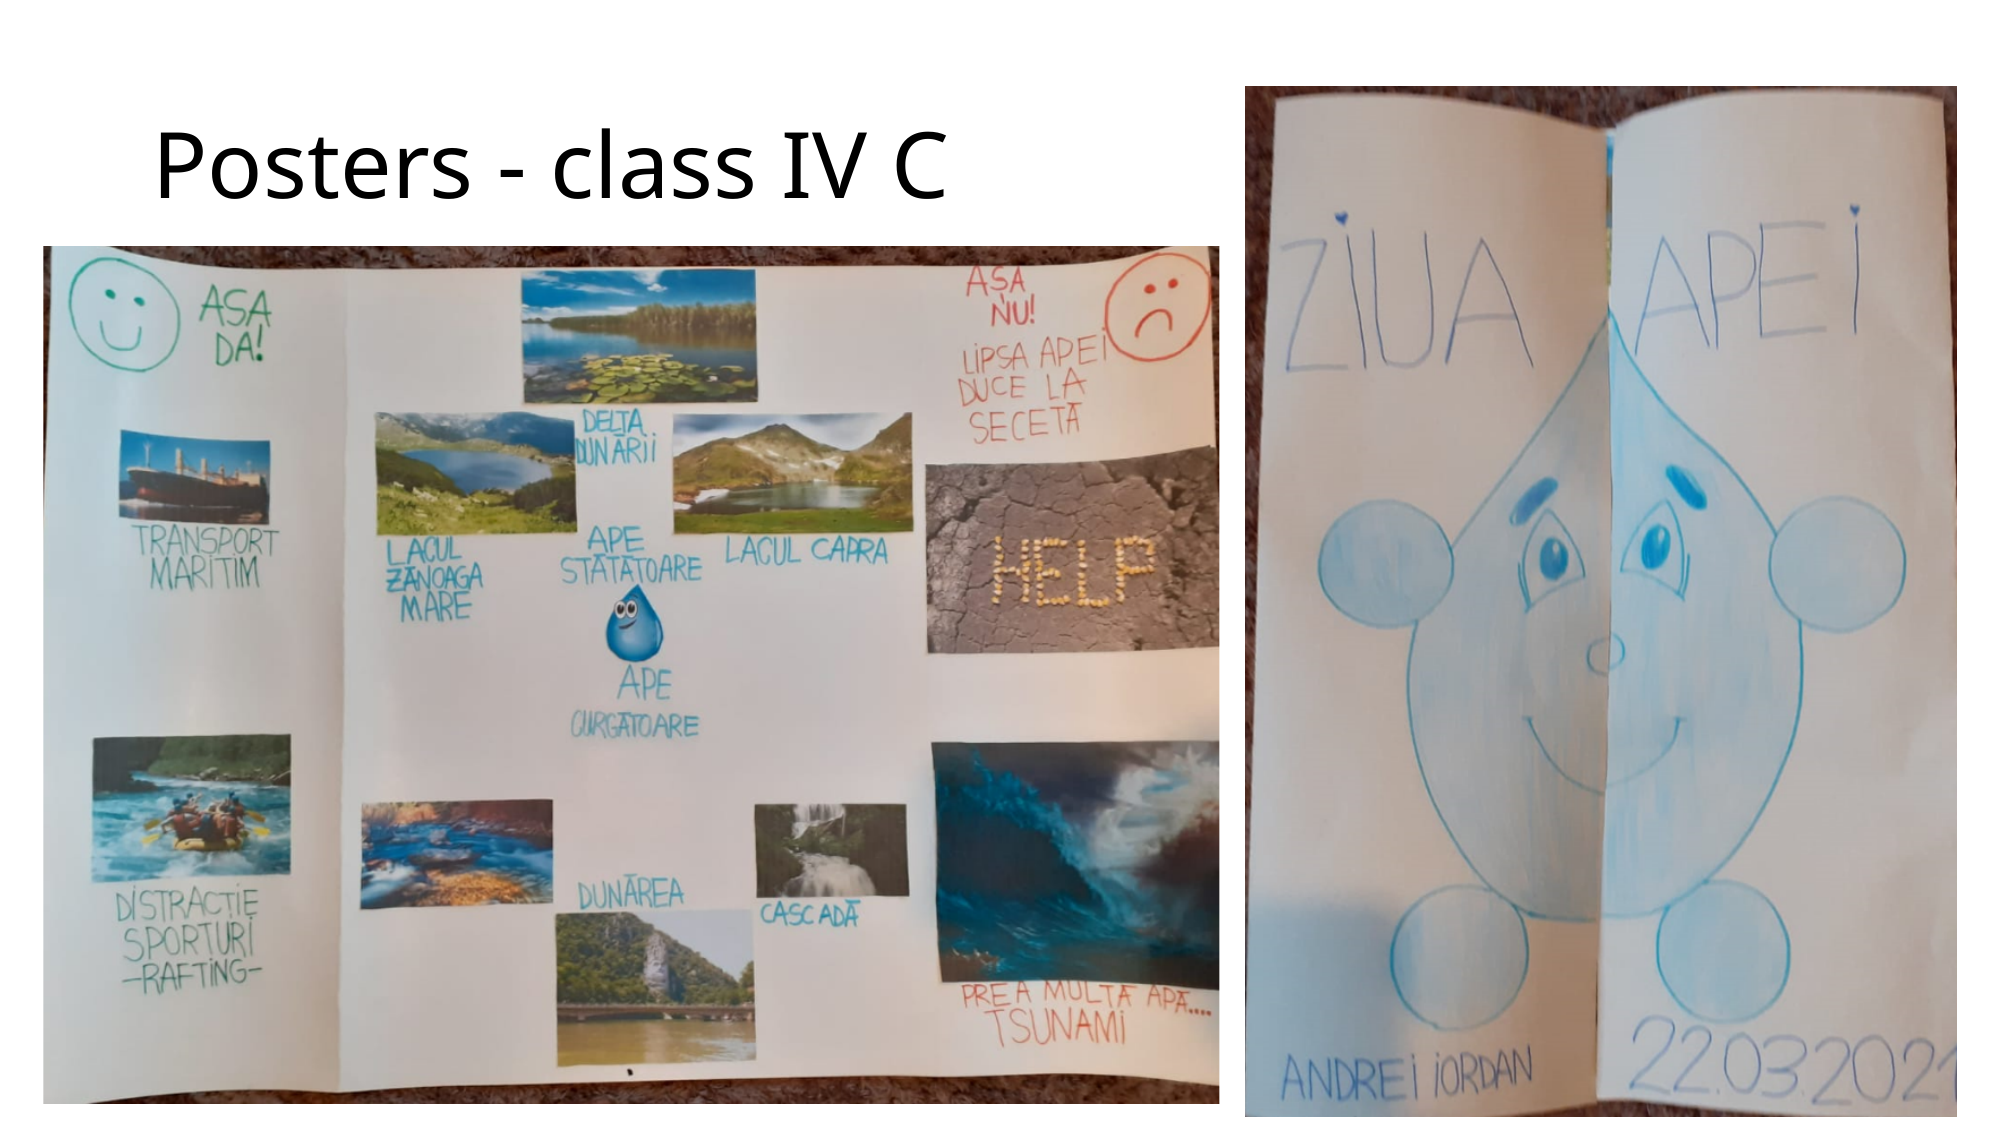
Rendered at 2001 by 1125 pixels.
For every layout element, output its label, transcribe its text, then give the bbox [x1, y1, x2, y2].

picture [1245, 86, 1957, 1117]
picture [43, 87, 1220, 1125]
title Posters - class IV C [137, 59, 1863, 278]
